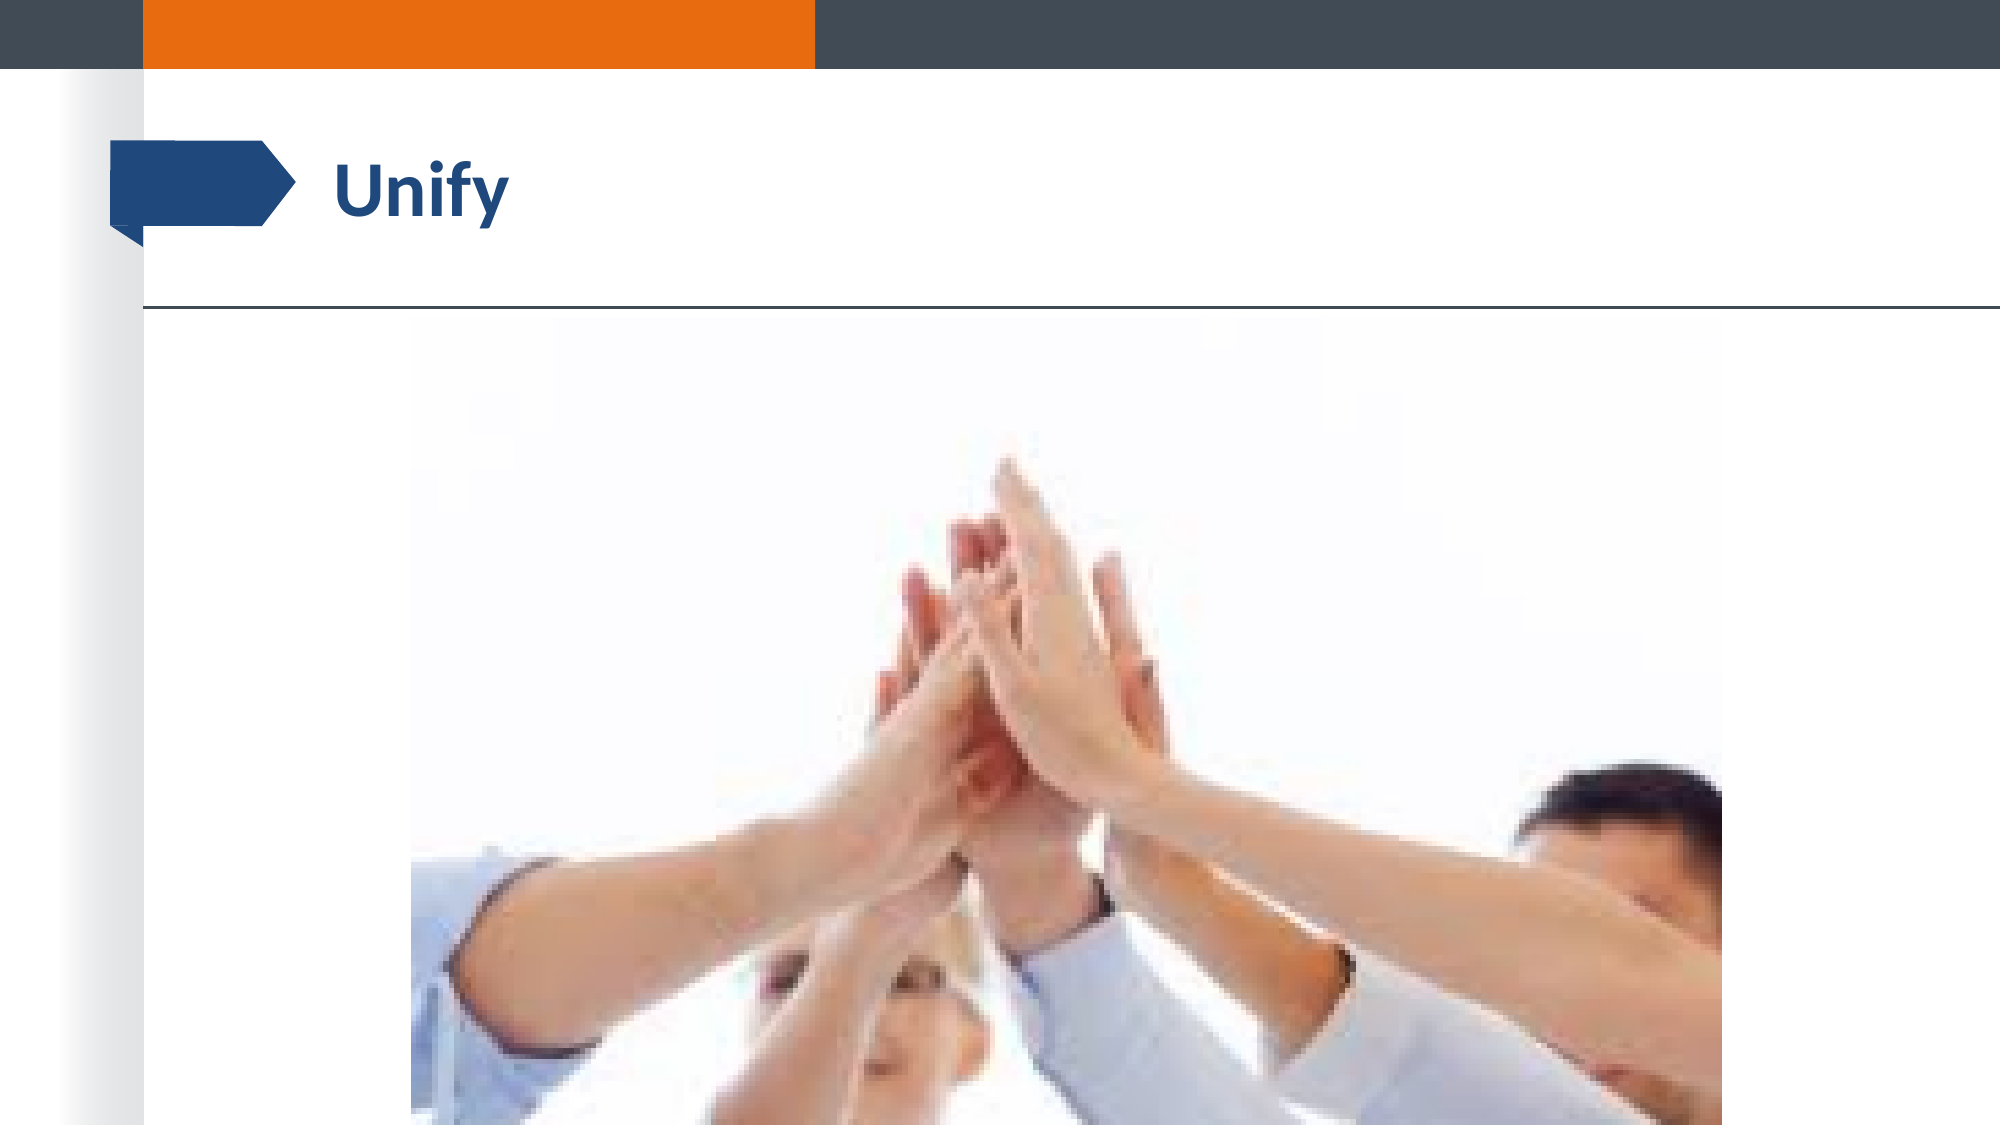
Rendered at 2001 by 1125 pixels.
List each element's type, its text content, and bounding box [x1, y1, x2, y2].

picture [411, 317, 1722, 1125]
title Unify [318, 86, 1964, 284]
